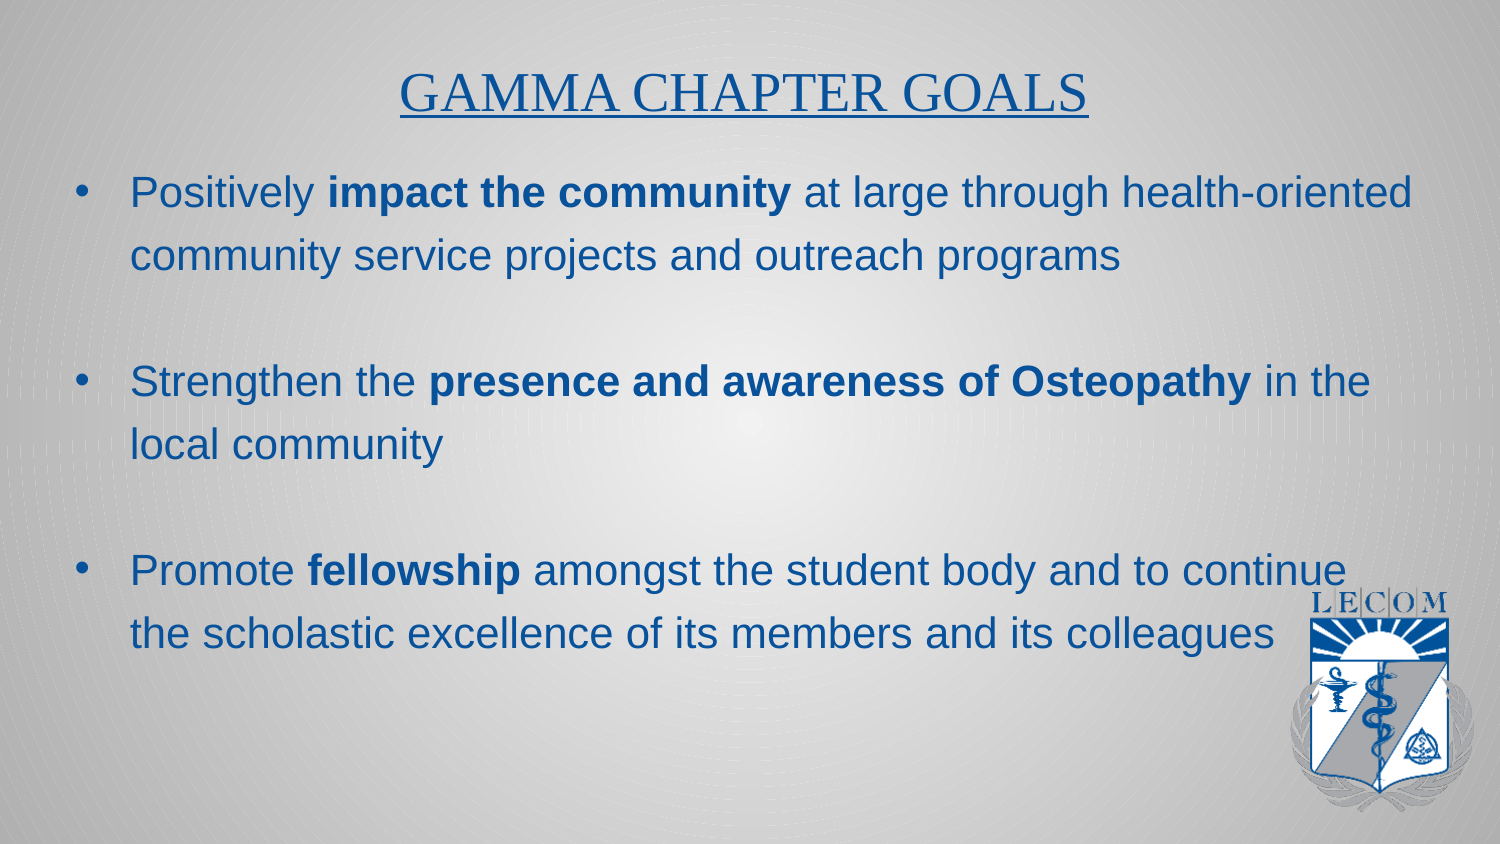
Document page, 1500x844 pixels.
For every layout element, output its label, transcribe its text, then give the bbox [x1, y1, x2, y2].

title GAMMA CHAPTER GOALS [62, 29, 1427, 147]
text_box Positively impact the community at large through health-oriented community service projects and outreach programs Strengthen the presence and awareness of Osteopathy in the local community Promote fellowship amongst the student body and to continue the scholastic excellence of its members and its colleagues [62, 147, 1427, 722]
picture [1287, 583, 1479, 816]
